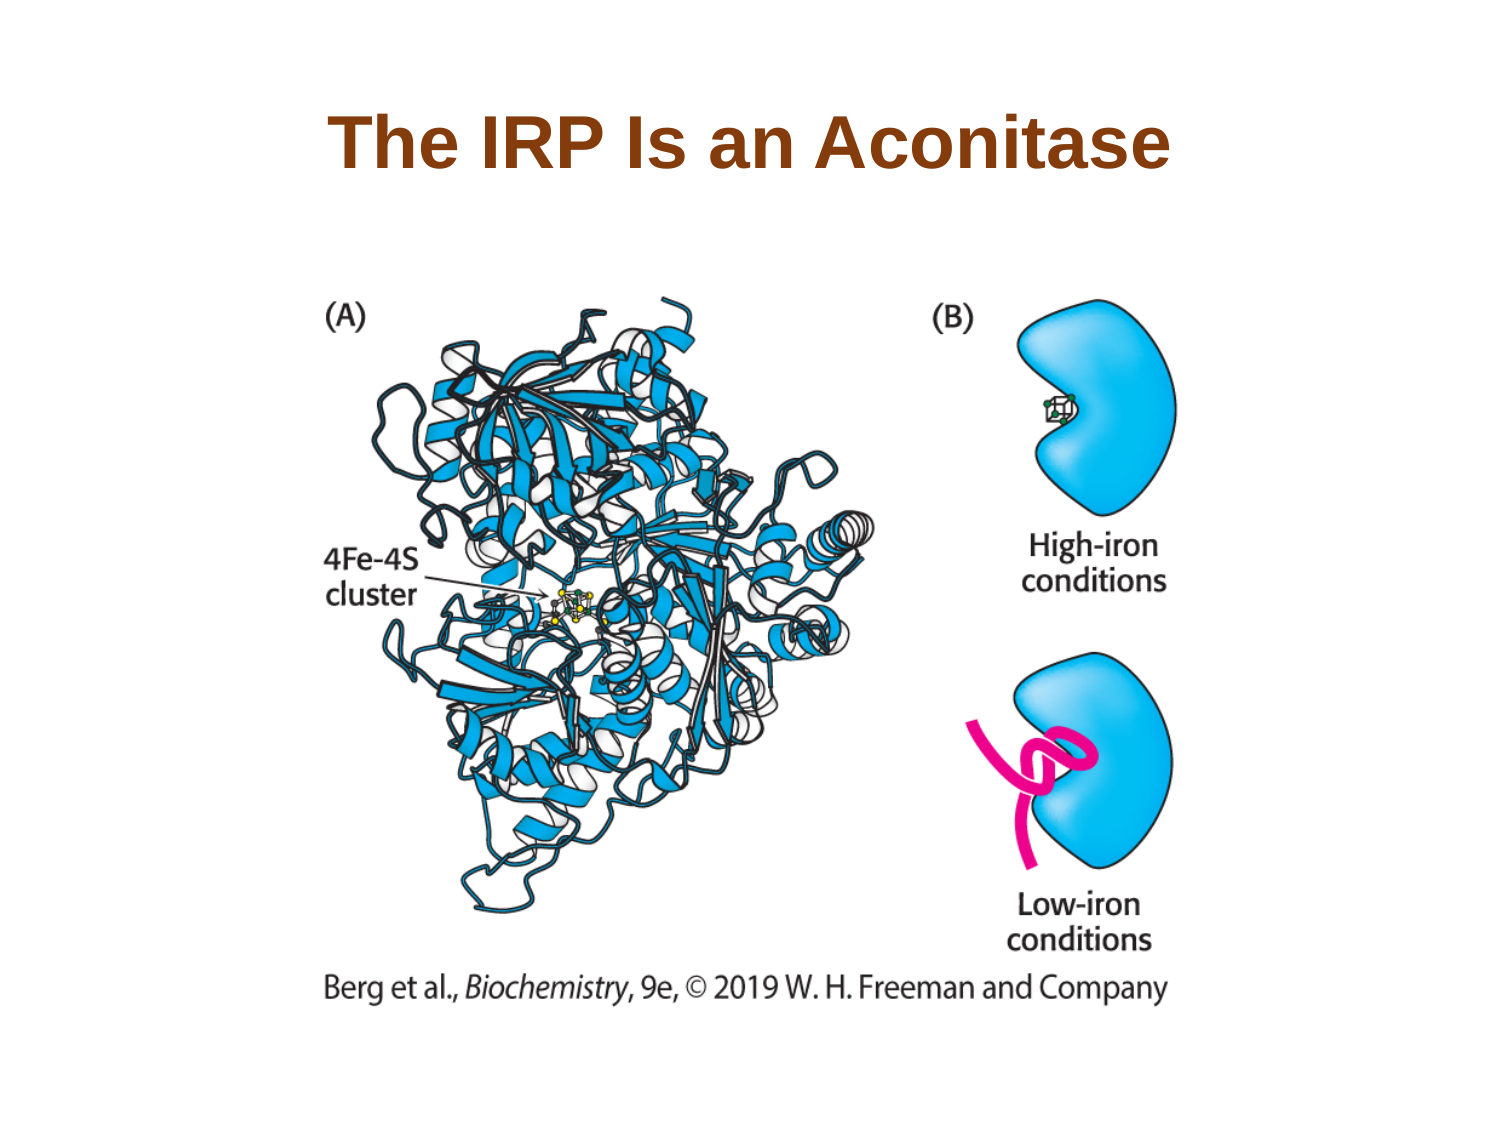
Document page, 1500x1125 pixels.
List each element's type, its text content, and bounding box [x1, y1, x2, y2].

title The IRP Is an Aconitase [75, 45, 1425, 233]
picture [84, 293, 1416, 1011]
